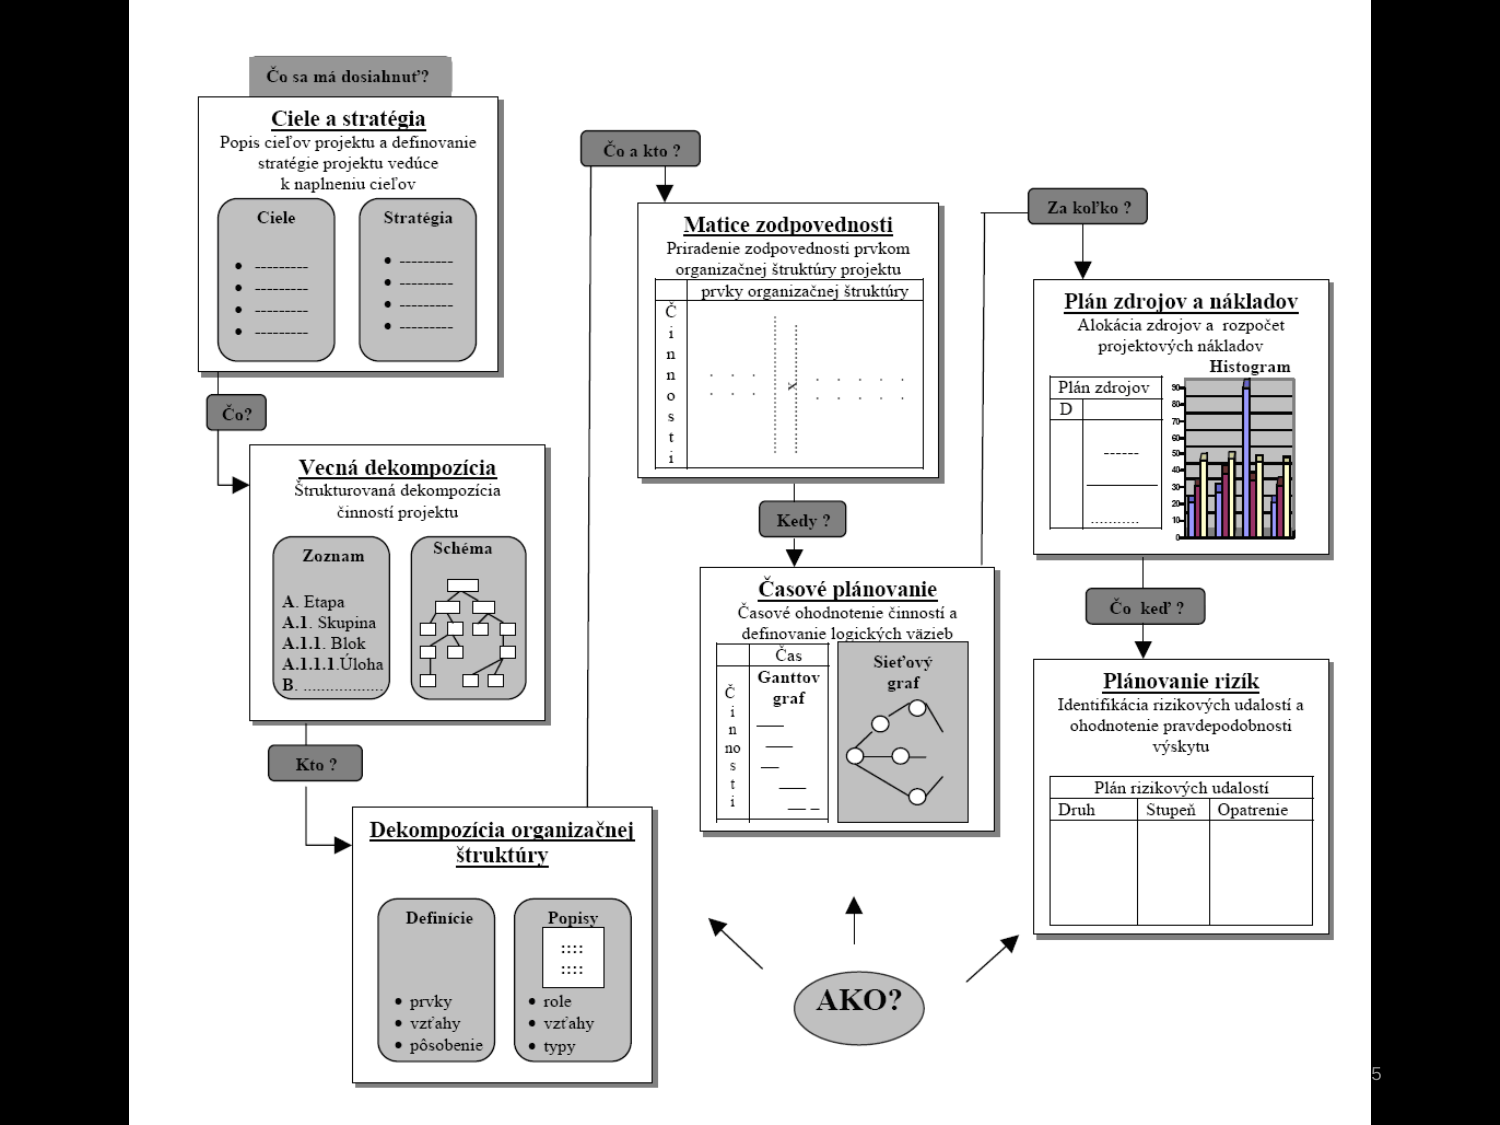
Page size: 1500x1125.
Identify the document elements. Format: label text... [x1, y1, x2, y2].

slide_number 175 [1371, 1042, 1397, 1103]
picture [129, 0, 1371, 1125]
